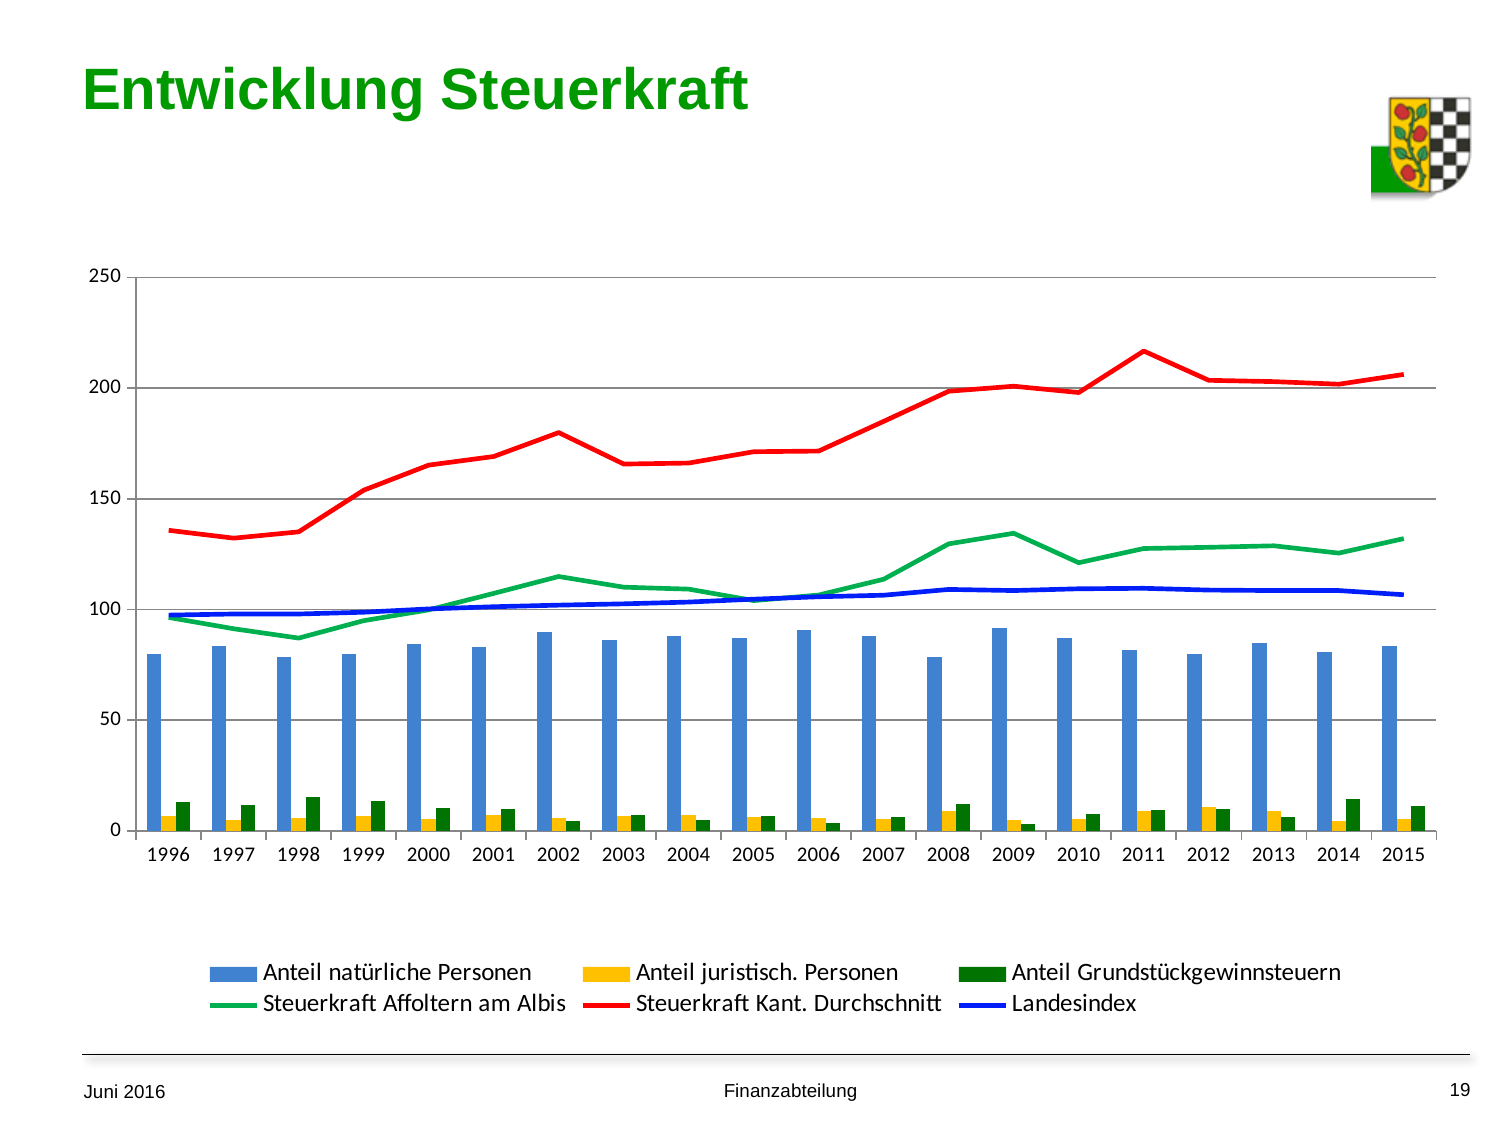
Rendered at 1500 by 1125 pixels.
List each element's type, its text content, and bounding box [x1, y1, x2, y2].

slide_number Juni 2016 [83, 1072, 270, 1102]
footer Finanzabteilung [520, 1071, 1067, 1102]
title Entwicklung Steuerkraft [82, 27, 1372, 145]
slide_number 19 [1406, 1070, 1471, 1102]
chart [81, 245, 1470, 1025]
picture [1371, 93, 1475, 207]
